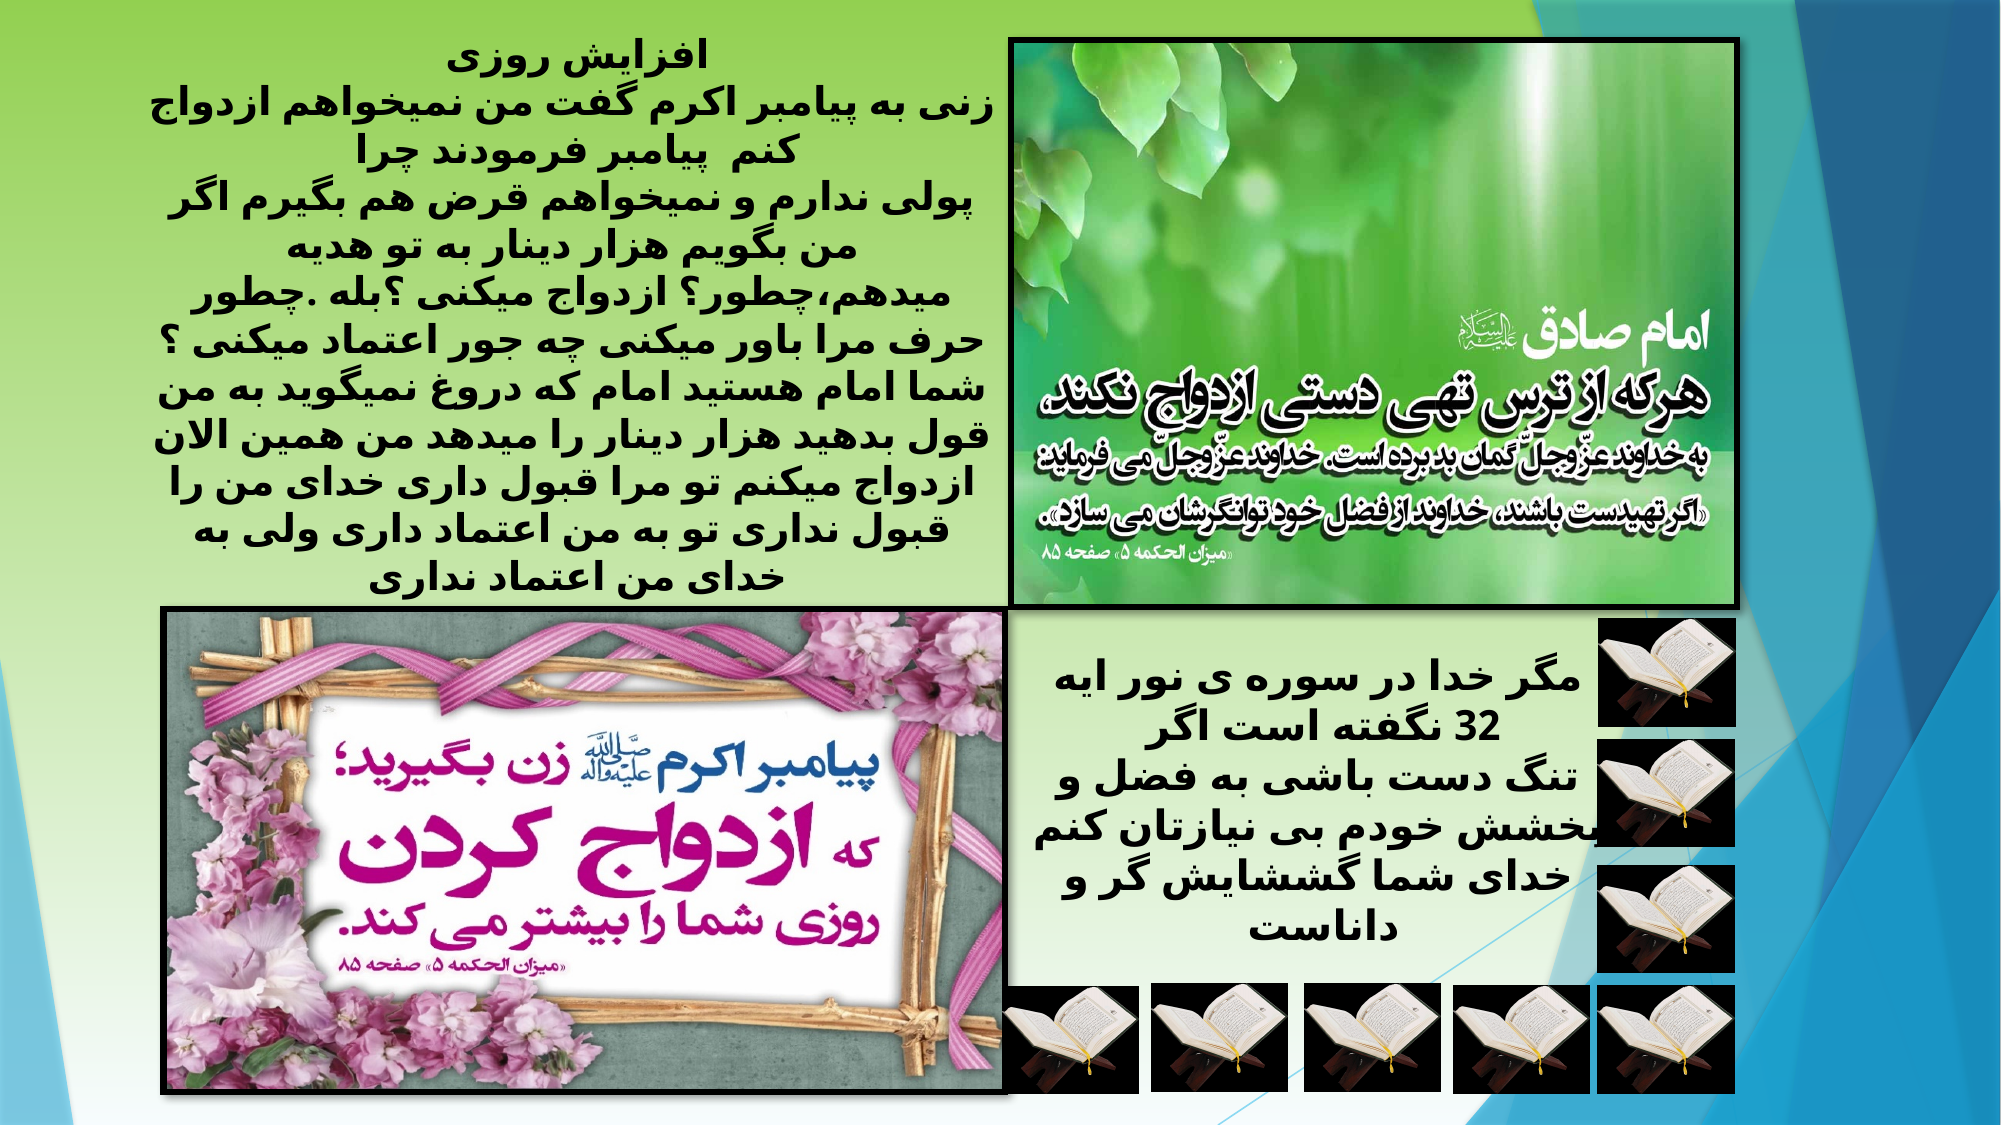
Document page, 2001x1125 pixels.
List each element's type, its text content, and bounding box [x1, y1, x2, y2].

picture [1452, 984, 1591, 1094]
picture [1597, 738, 1735, 848]
picture [1013, 42, 1735, 605]
picture [1597, 864, 1735, 974]
picture [1597, 984, 1735, 1094]
picture [1150, 983, 1289, 1093]
picture [1303, 983, 1442, 1093]
text_box افزایش روزی زنی به پیامبر اکرم گفت من نمیخواهم ازدواج کنم پیامبر فرمودند چرا پولی ندارم و نمیخواهم قرض هم بگیرم اگر من بگویم هزار دینار به تو هدیه میدهم،چطور؟ ازدواج میکنی ؟بله .چطور حرف مرا باور میکنی چه جور اعتماد میکنی ؟ شما امام هستید امام که دروغ نمیگوید به من قول بدهید هزار دینار را میدهد من همین الان ازدواج میکنم تو مرا قبول داری خدای من را قبول نداری تو به من اعتماد داری ولی به خدای من اعتماد نداری [130, 21, 1014, 606]
picture [166, 611, 1140, 1095]
picture [1598, 618, 1736, 728]
text_box مگر خدا در سوره ی نور ایه 32 نگفته است اگر تنگ دست باشی به فضل و بخشش خودم بی نیازتان کنم خدای شما گششایش گر و داناست [1018, 641, 1622, 957]
